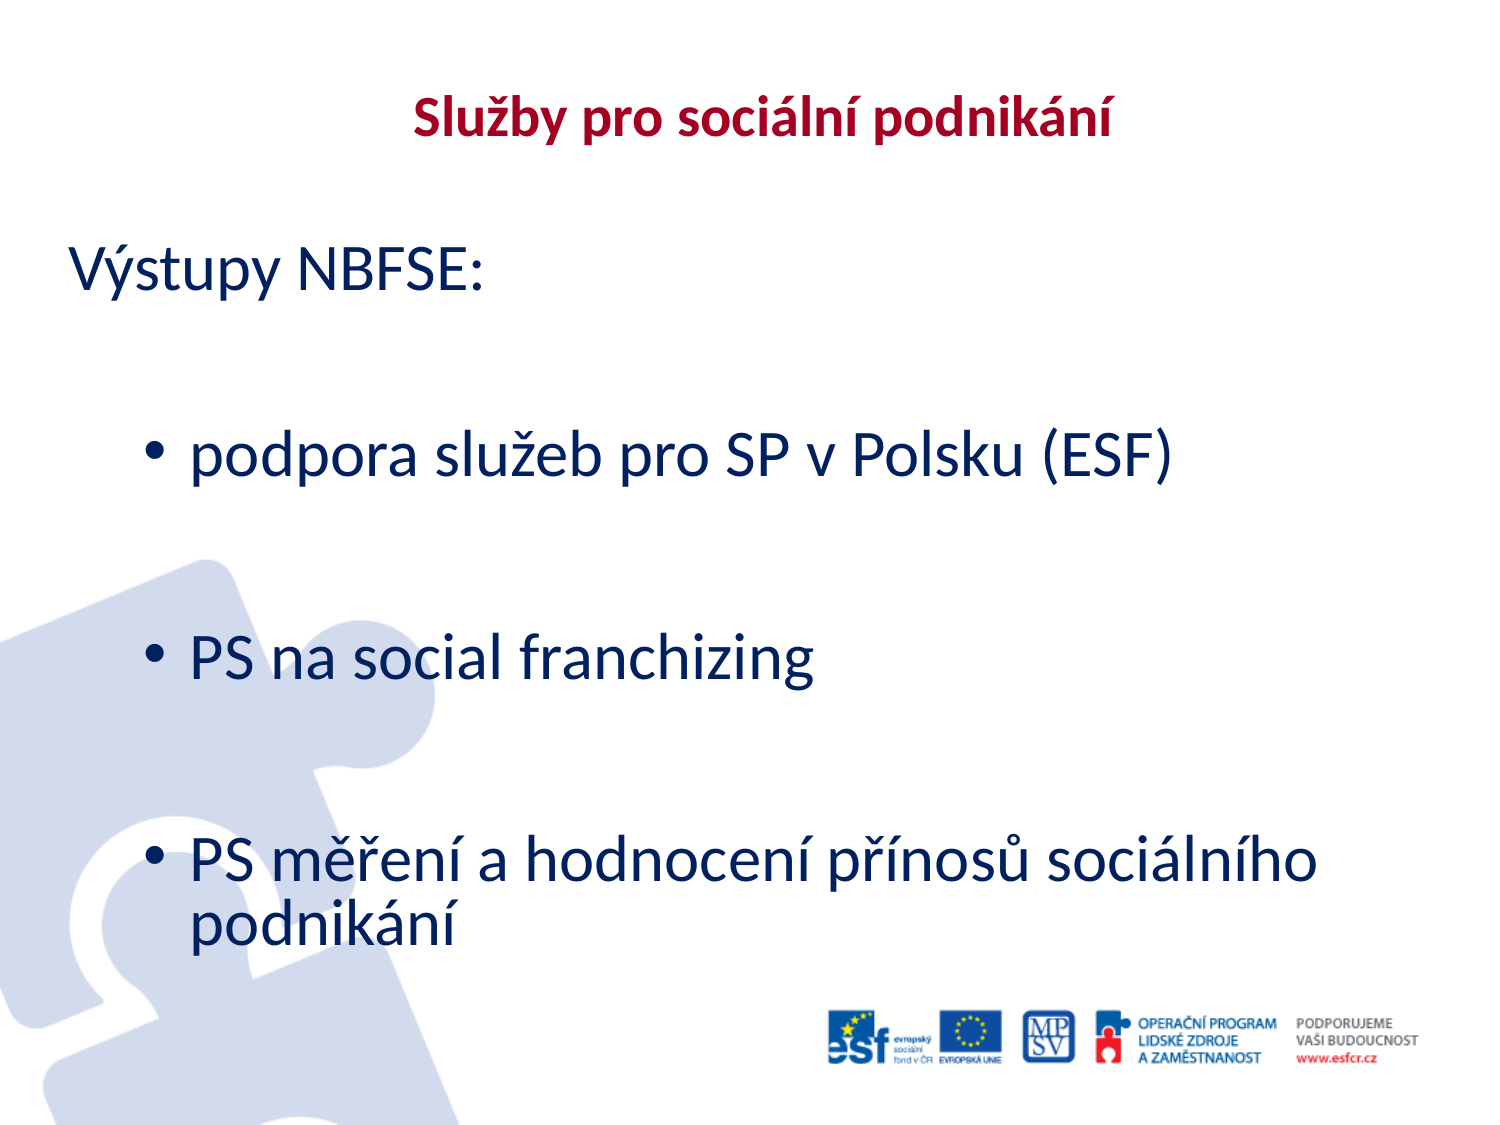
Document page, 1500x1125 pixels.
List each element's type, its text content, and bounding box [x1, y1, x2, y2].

list Výstupy NBFSE: podpora služeb pro SP v Polsku (ESF) PS na social franchizing PS měření a hodnocení přínosů sociálního podnikání [53, 231, 1454, 1054]
picture [0, 0, 1500, 1125]
title Služby pro sociální podnikání [88, 19, 1439, 207]
